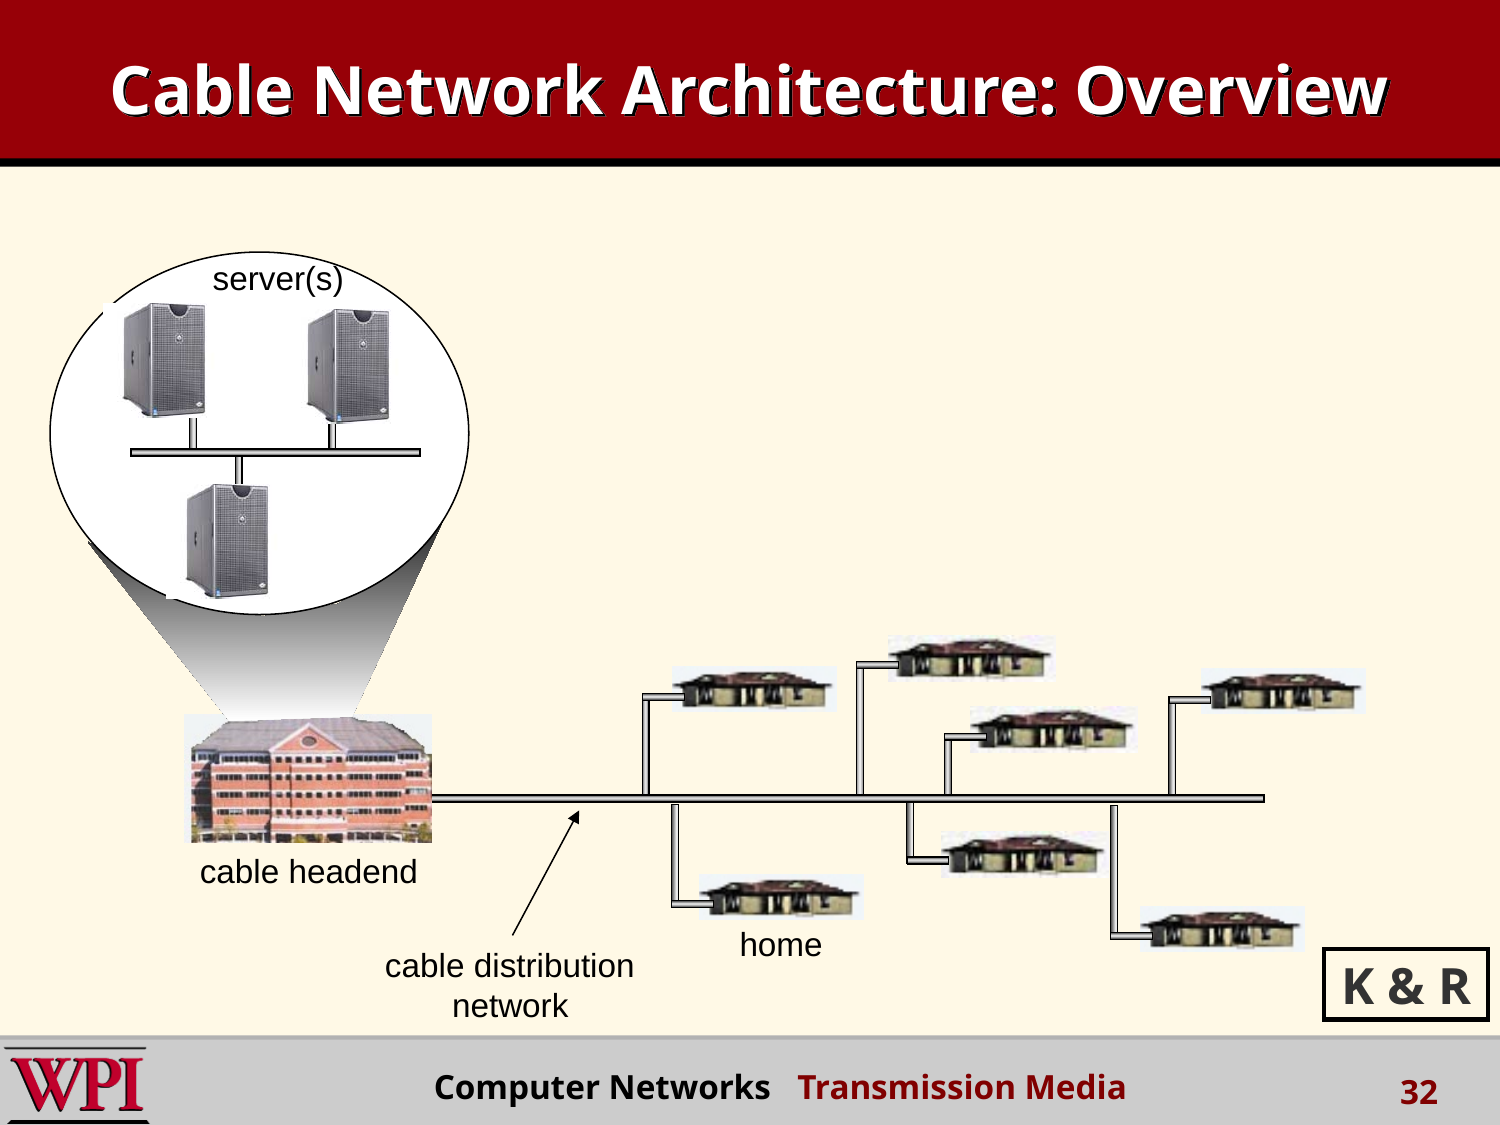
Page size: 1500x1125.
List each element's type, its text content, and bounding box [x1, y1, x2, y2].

picture [0, 1040, 1500, 1125]
slide_number 32 [1344, 1063, 1495, 1102]
text_box K & R [1324, 949, 1489, 1020]
text_box home [724, 929, 838, 971]
text_box [899, 795, 939, 803]
text_box [987, 795, 1163, 803]
text_box [1214, 795, 1264, 803]
footer Computer Networks Transmission Media [229, 1058, 1323, 1107]
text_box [671, 803, 714, 909]
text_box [642, 693, 685, 798]
text_box [512, 810, 580, 936]
text_box [438, 795, 638, 803]
picture [0, 0, 1500, 158]
picture [0, 167, 1500, 1035]
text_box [49, 249, 469, 722]
title Cable Network Architecture: Overview [29, 18, 1471, 150]
text_box cable headend [184, 849, 434, 898]
text_box [688, 795, 854, 803]
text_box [856, 660, 899, 796]
text_box cable distribution network [370, 936, 651, 1032]
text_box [944, 732, 987, 796]
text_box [1168, 696, 1212, 801]
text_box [906, 801, 950, 865]
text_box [1110, 804, 1153, 940]
